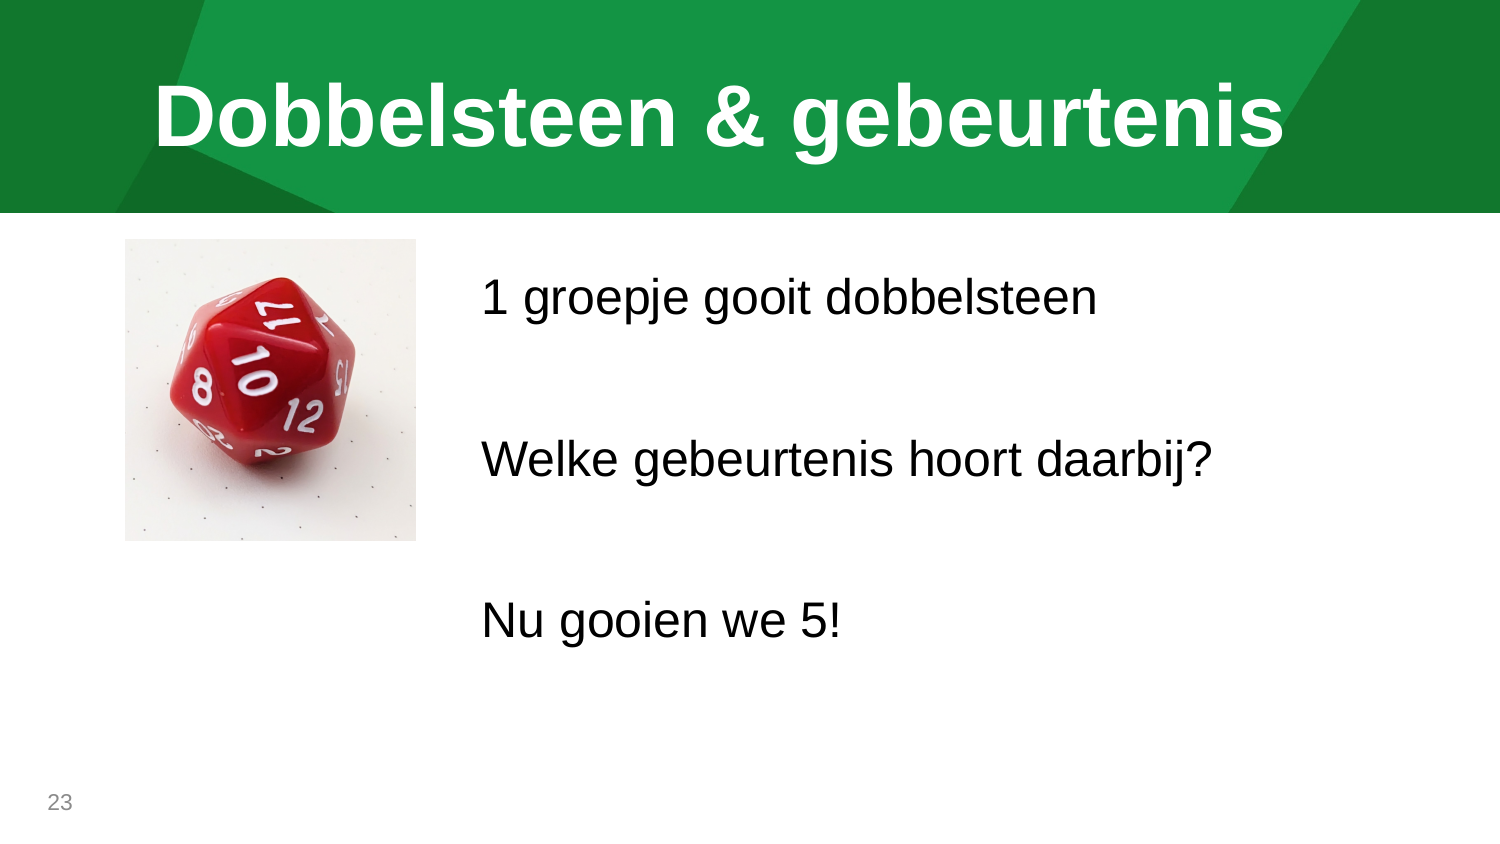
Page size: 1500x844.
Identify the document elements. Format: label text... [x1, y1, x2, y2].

list 1 groepje gooit dobbelsteen Welke gebeurtenis hoort daarbij? Nu gooien we 5! [481, 264, 1418, 767]
picture [0, 0, 1500, 213]
title Dobbelsteen & gebeurtenis [153, 59, 1418, 193]
picture [124, 239, 416, 541]
slide_number 23 [0, 787, 126, 844]
